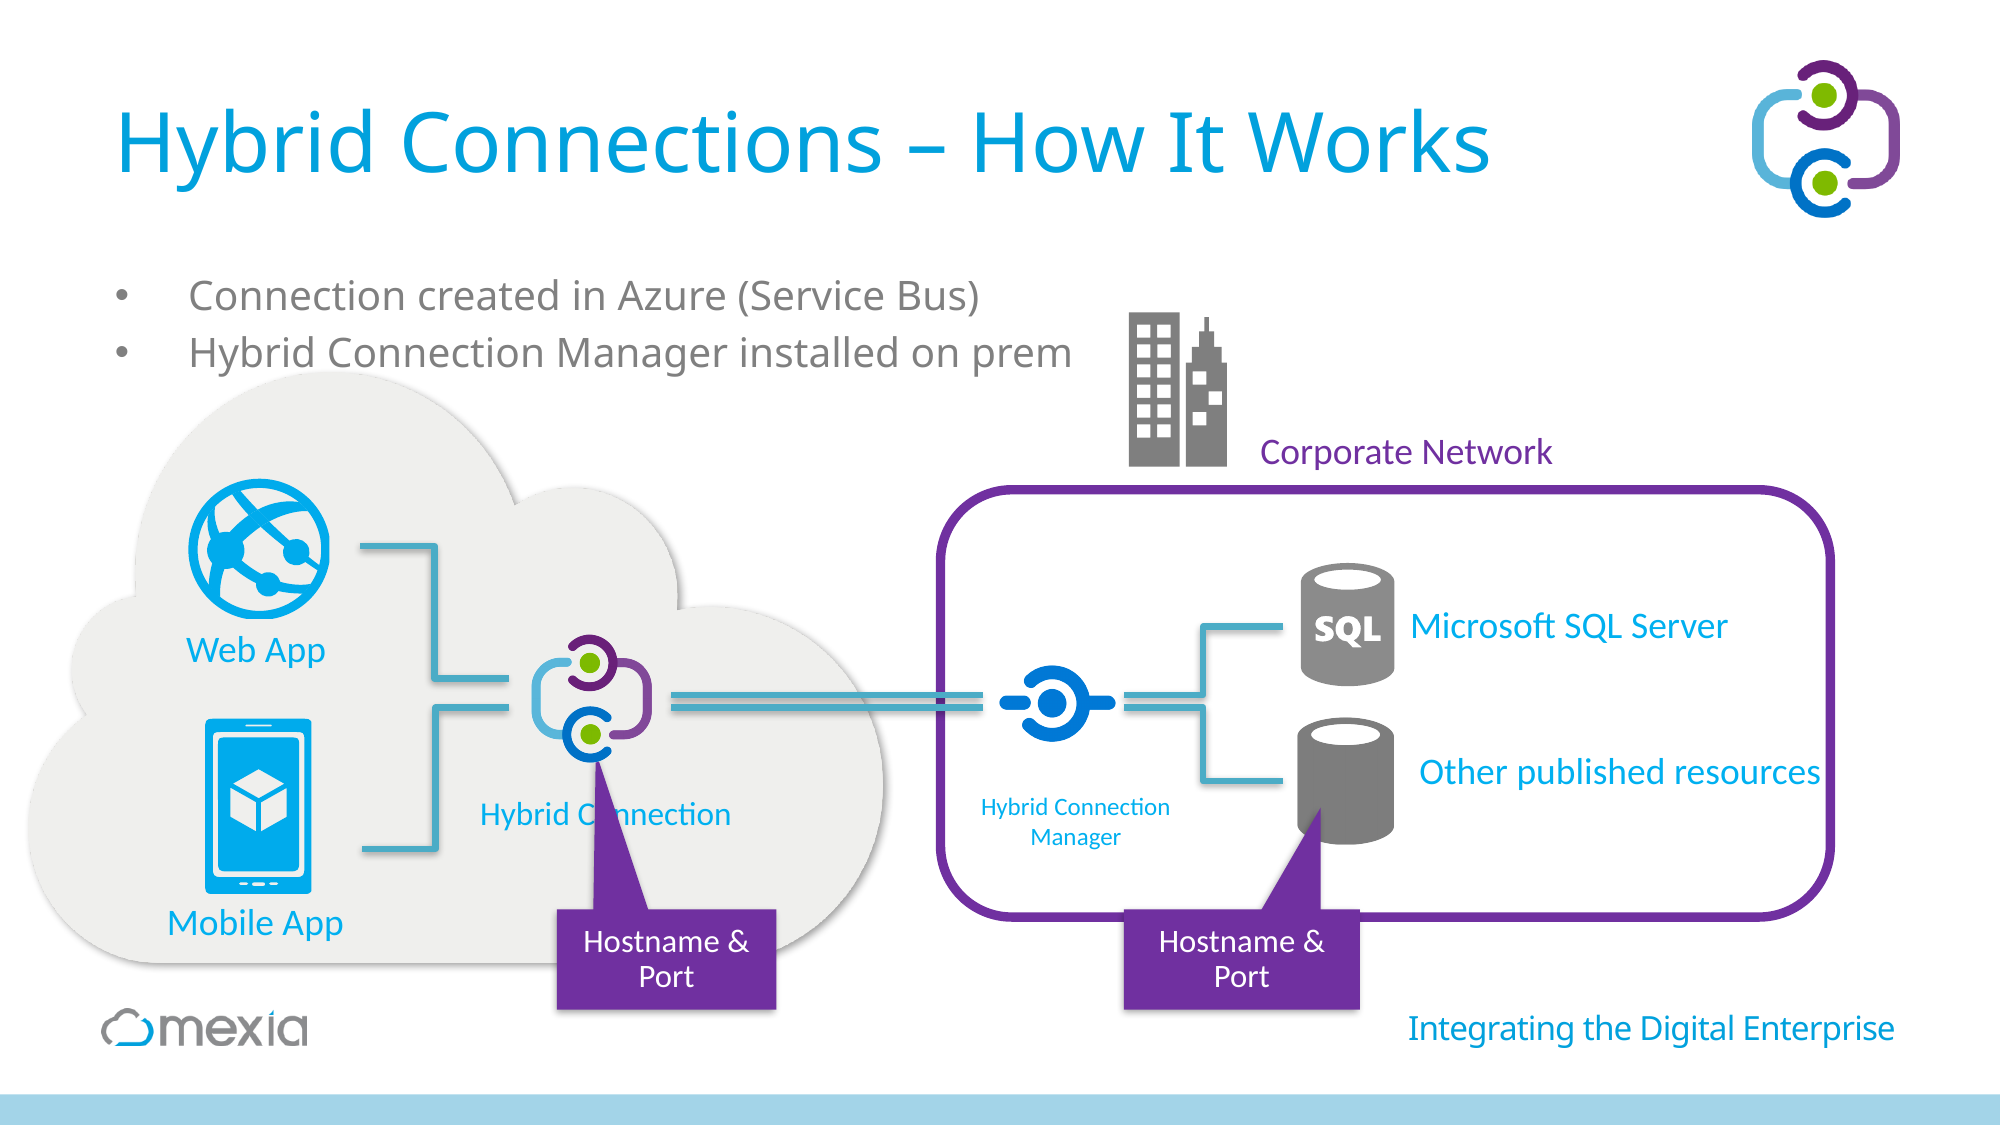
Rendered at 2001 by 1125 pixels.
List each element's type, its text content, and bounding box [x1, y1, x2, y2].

title Hybrid Connections – How It Works [99, 45, 1776, 233]
picture [1282, 717, 1410, 845]
picture [1752, 60, 1901, 218]
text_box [1123, 707, 1283, 782]
text_box Hostname & Port [1123, 853, 1361, 1011]
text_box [1123, 626, 1283, 696]
text_box Hybrid Connection Manager [920, 783, 1232, 858]
picture [1296, 558, 1396, 687]
list Connection created in Azure (Service Bus) Hybrid Connection Manager installed on prem [99, 262, 1102, 406]
picture [28, 372, 884, 963]
text_box [1326, 800, 1831, 918]
text_box [941, 792, 1288, 918]
text_box Corporate Network [1082, 419, 1731, 480]
picture [1123, 307, 1228, 468]
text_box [360, 545, 510, 679]
text_box Hostname & Port [556, 971, 778, 1011]
text_box [940, 489, 1831, 783]
text_box Microsoft SQL Server [1399, 593, 1831, 654]
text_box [361, 707, 510, 849]
picture [101, 1008, 307, 1046]
text_box Other published resources [1414, 739, 1840, 800]
picture [998, 644, 1116, 762]
